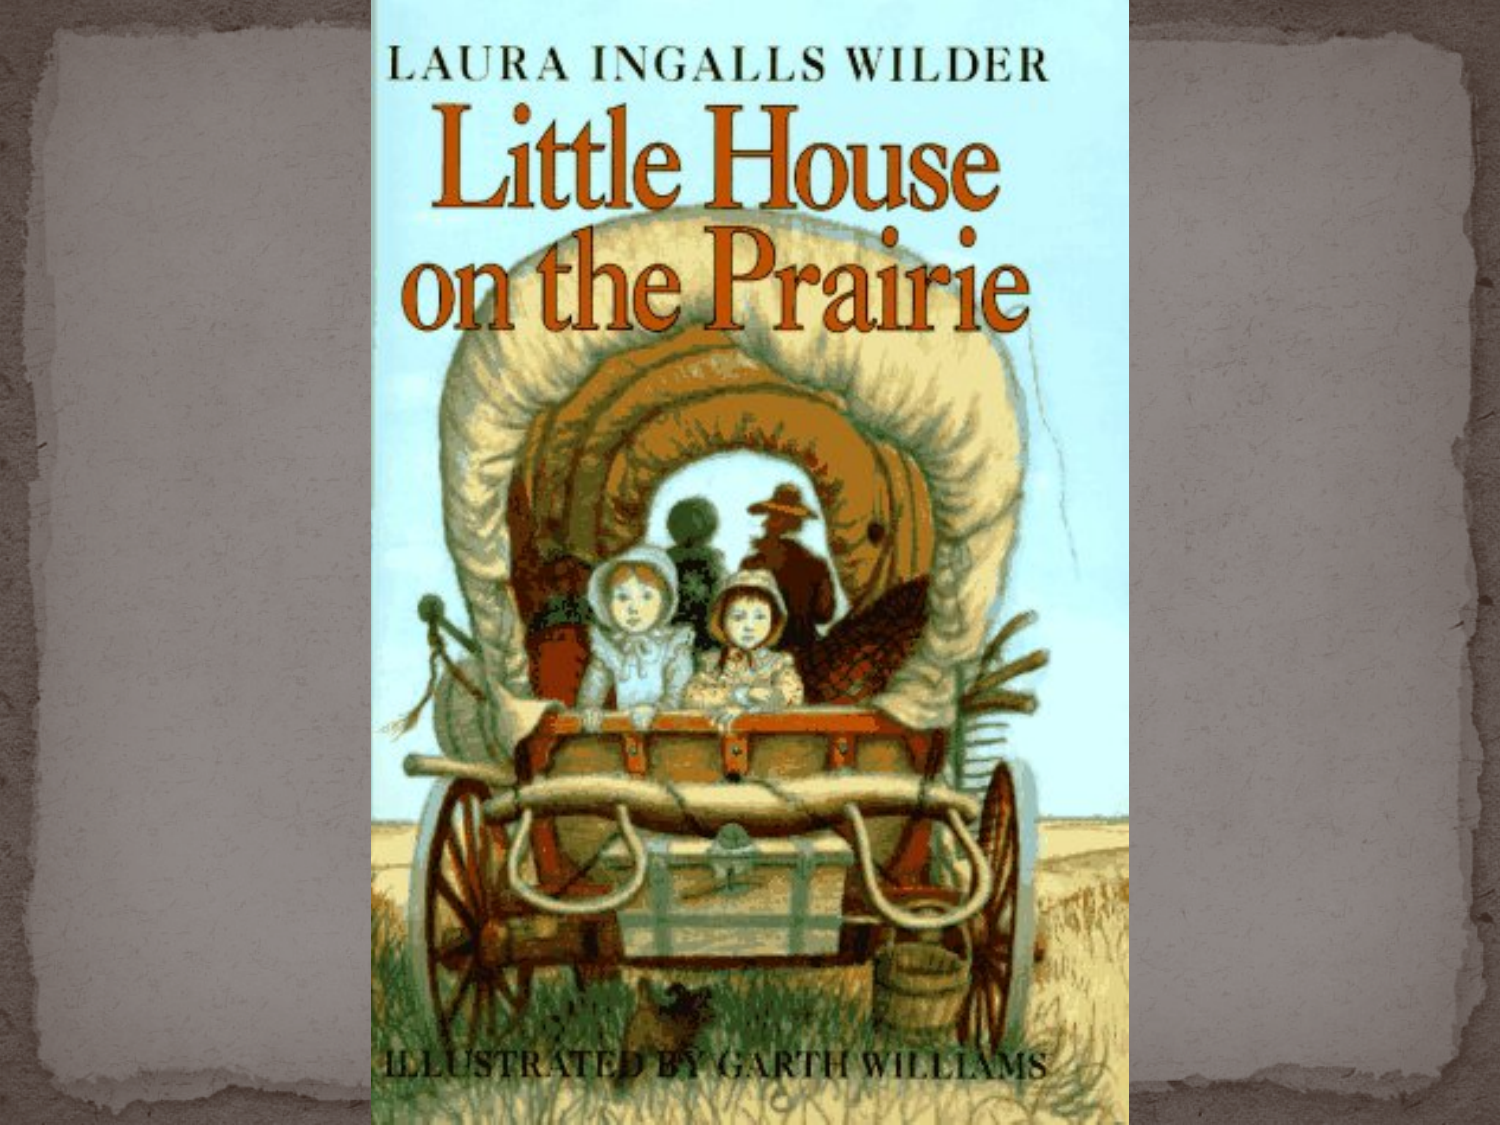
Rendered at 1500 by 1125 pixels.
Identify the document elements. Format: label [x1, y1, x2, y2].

picture [371, 0, 1129, 1125]
